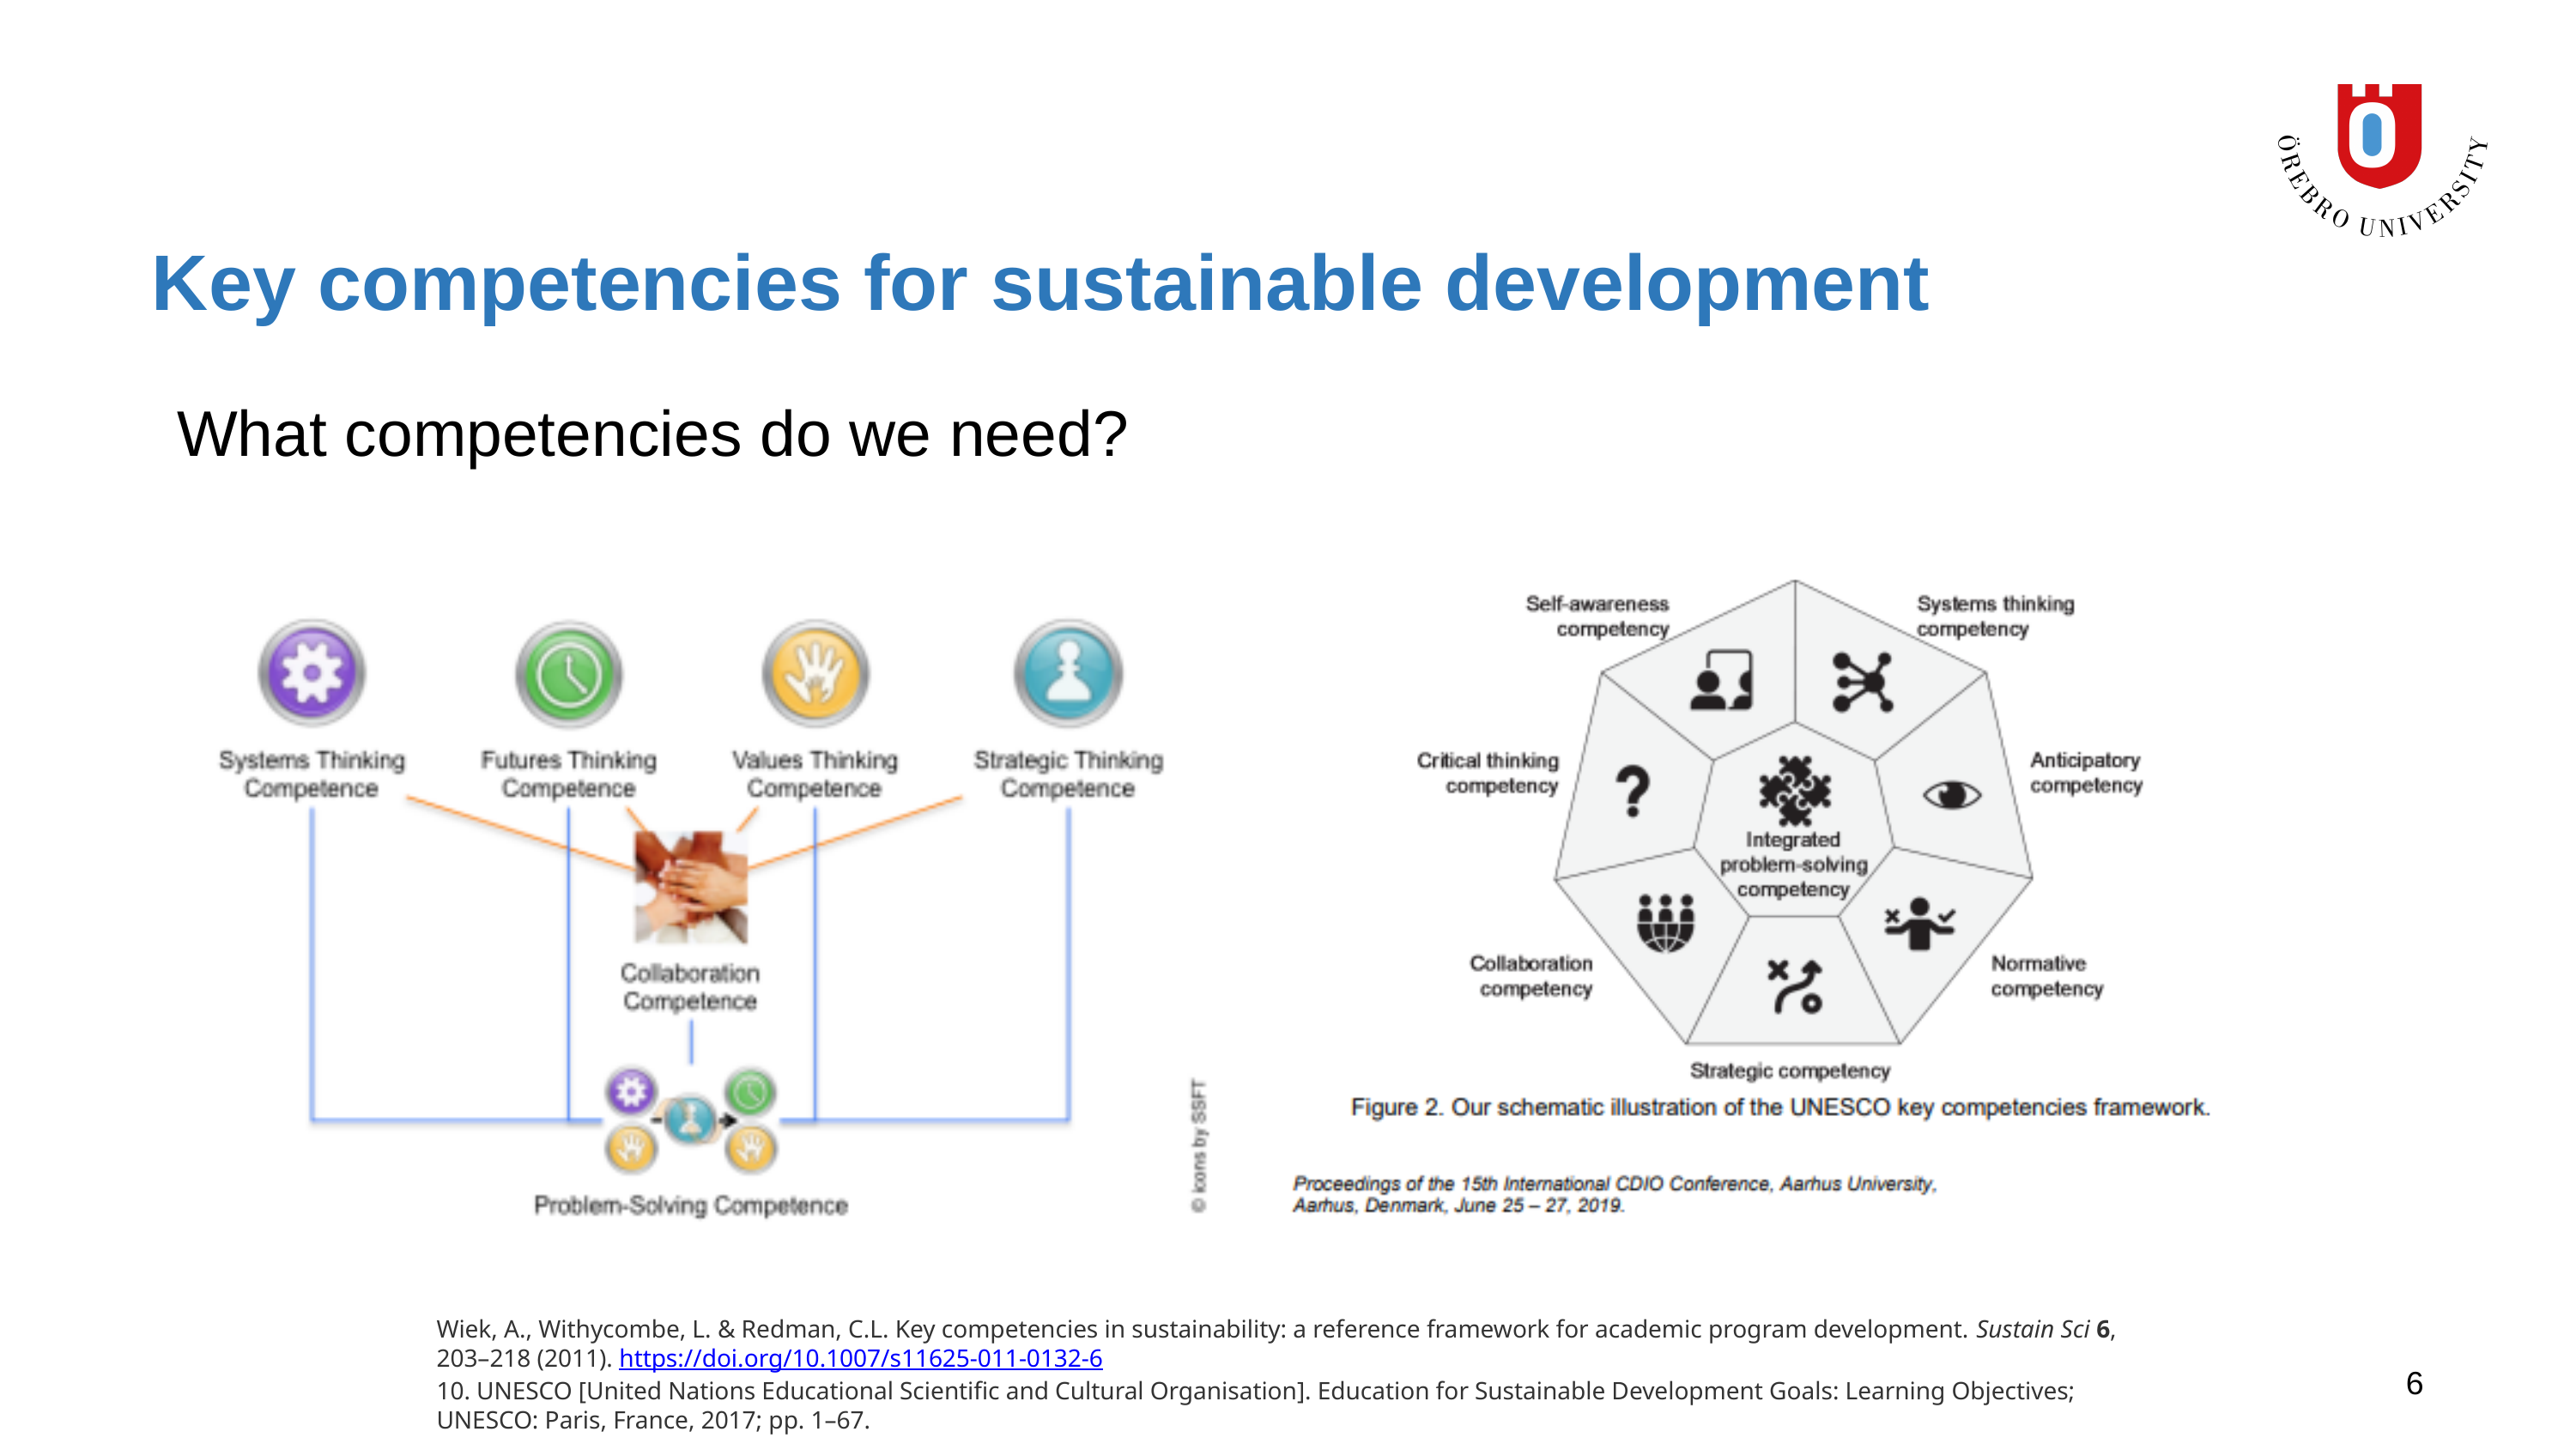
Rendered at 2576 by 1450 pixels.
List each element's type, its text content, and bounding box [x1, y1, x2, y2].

picture [2278, 84, 2488, 237]
title Key competencies for sustainable development [129, 162, 2081, 404]
picture [204, 582, 1256, 1251]
slide_number 6 [2158, 1343, 2447, 1421]
text_box Wiek, A., Withycombe, L. & Redman, C.L. Key competencies in sustainability: a reference framework for academic program development. Sustain Sci 6, 203–218 (2011). https://doi.org/10.1007/s11625-011-0132-6 10. UNESCO [United Nations Educational Scientific and Cultural Organisation]. Education for Sustainable Development Goals: Learning Objectives; UNESCO: Paris, France, 2017; pp. 1–67. [423, 1307, 2158, 1441]
picture [1282, 579, 2227, 1236]
list What competencies do we need? [154, 380, 1541, 476]
